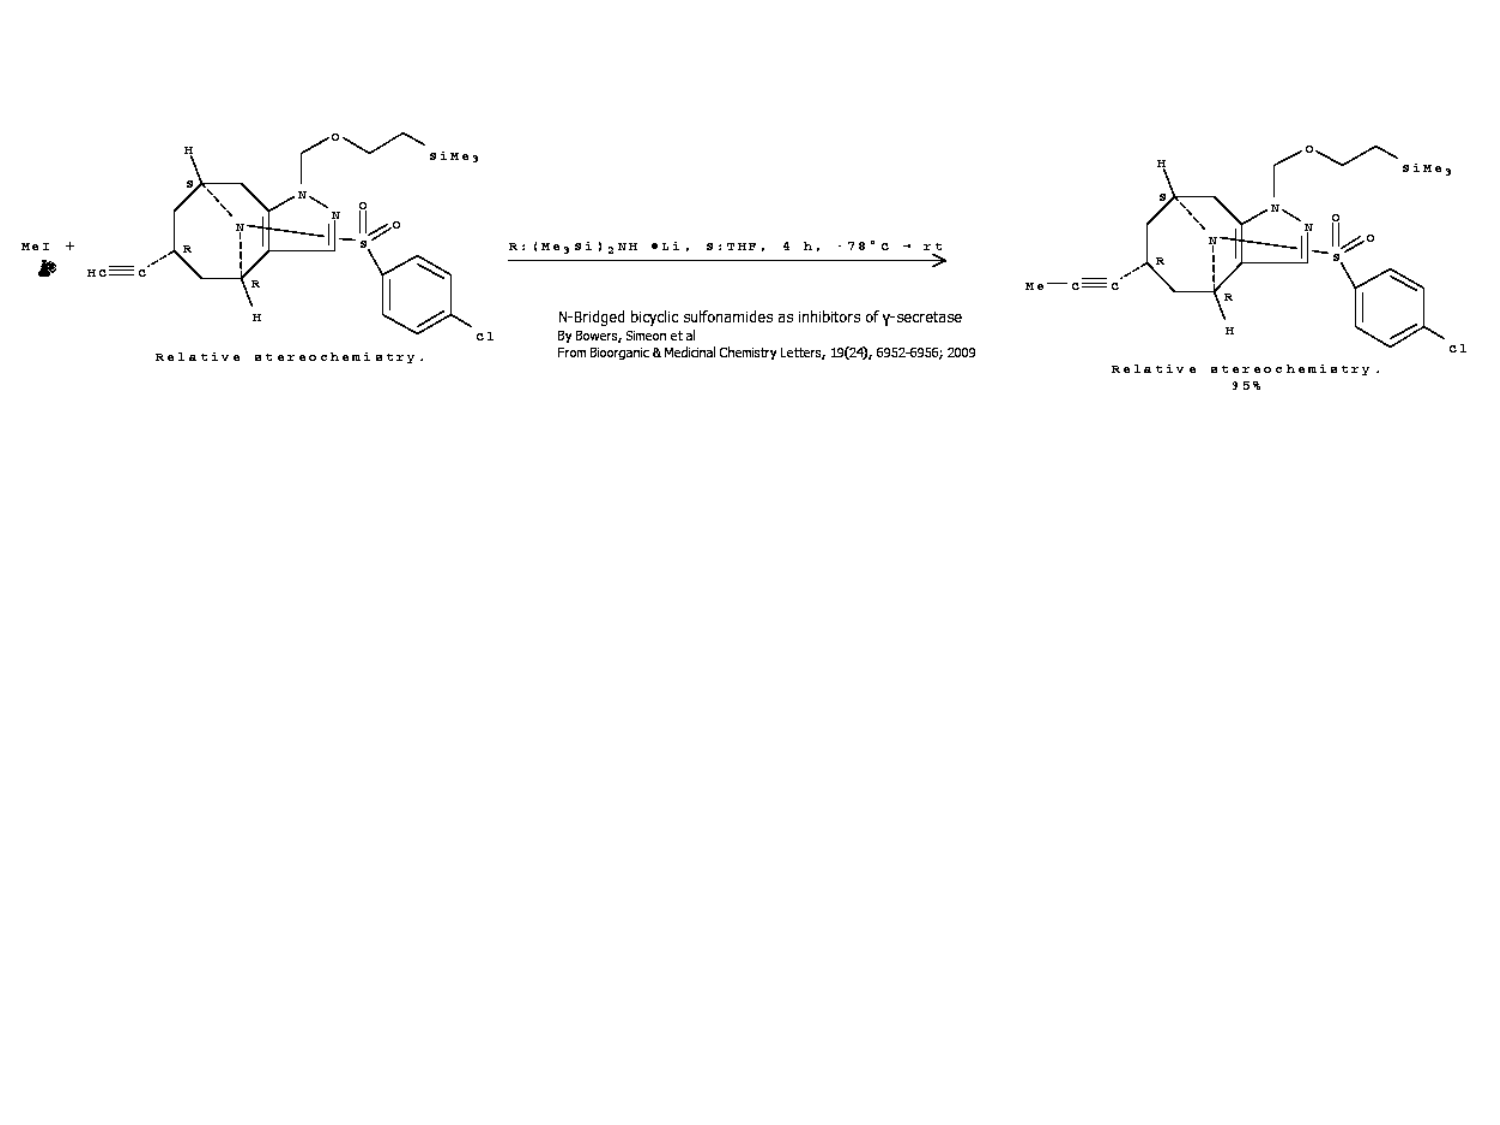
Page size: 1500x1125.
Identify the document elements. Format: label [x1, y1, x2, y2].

picture [0, 124, 1500, 432]
